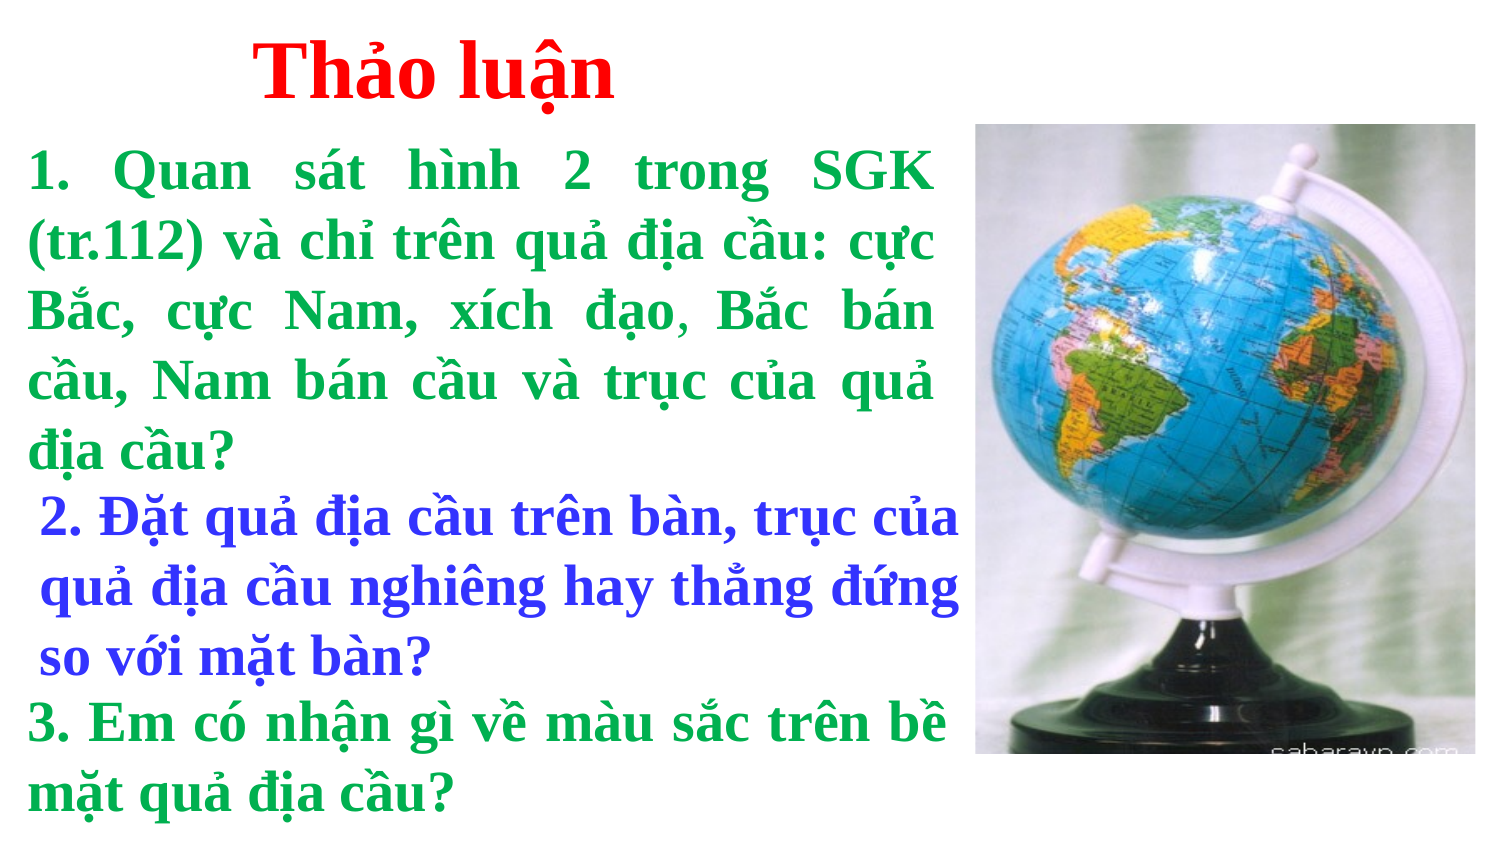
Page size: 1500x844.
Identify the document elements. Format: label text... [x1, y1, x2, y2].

picture [975, 123, 1476, 755]
text_box 1. Quan sát hình 2 trong SGK (tr.112) và chỉ trên quả địa cầu: cực Bắc, cực Nam, xích đạo, Bắc bán cầu, Nam bán cầu và trục của quả địa cầu? [12, 124, 950, 489]
text_box 3. Em có nhận gì về màu sắc trên bề mặt quả địa cầu? [12, 675, 963, 831]
text_box Thảo luận [50, 7, 838, 123]
text_box 2. Đặt quả địa cầu trên bàn, trục của quả địa cầu nghiêng hay thẳng đứng so với mặt bàn? [24, 469, 969, 695]
